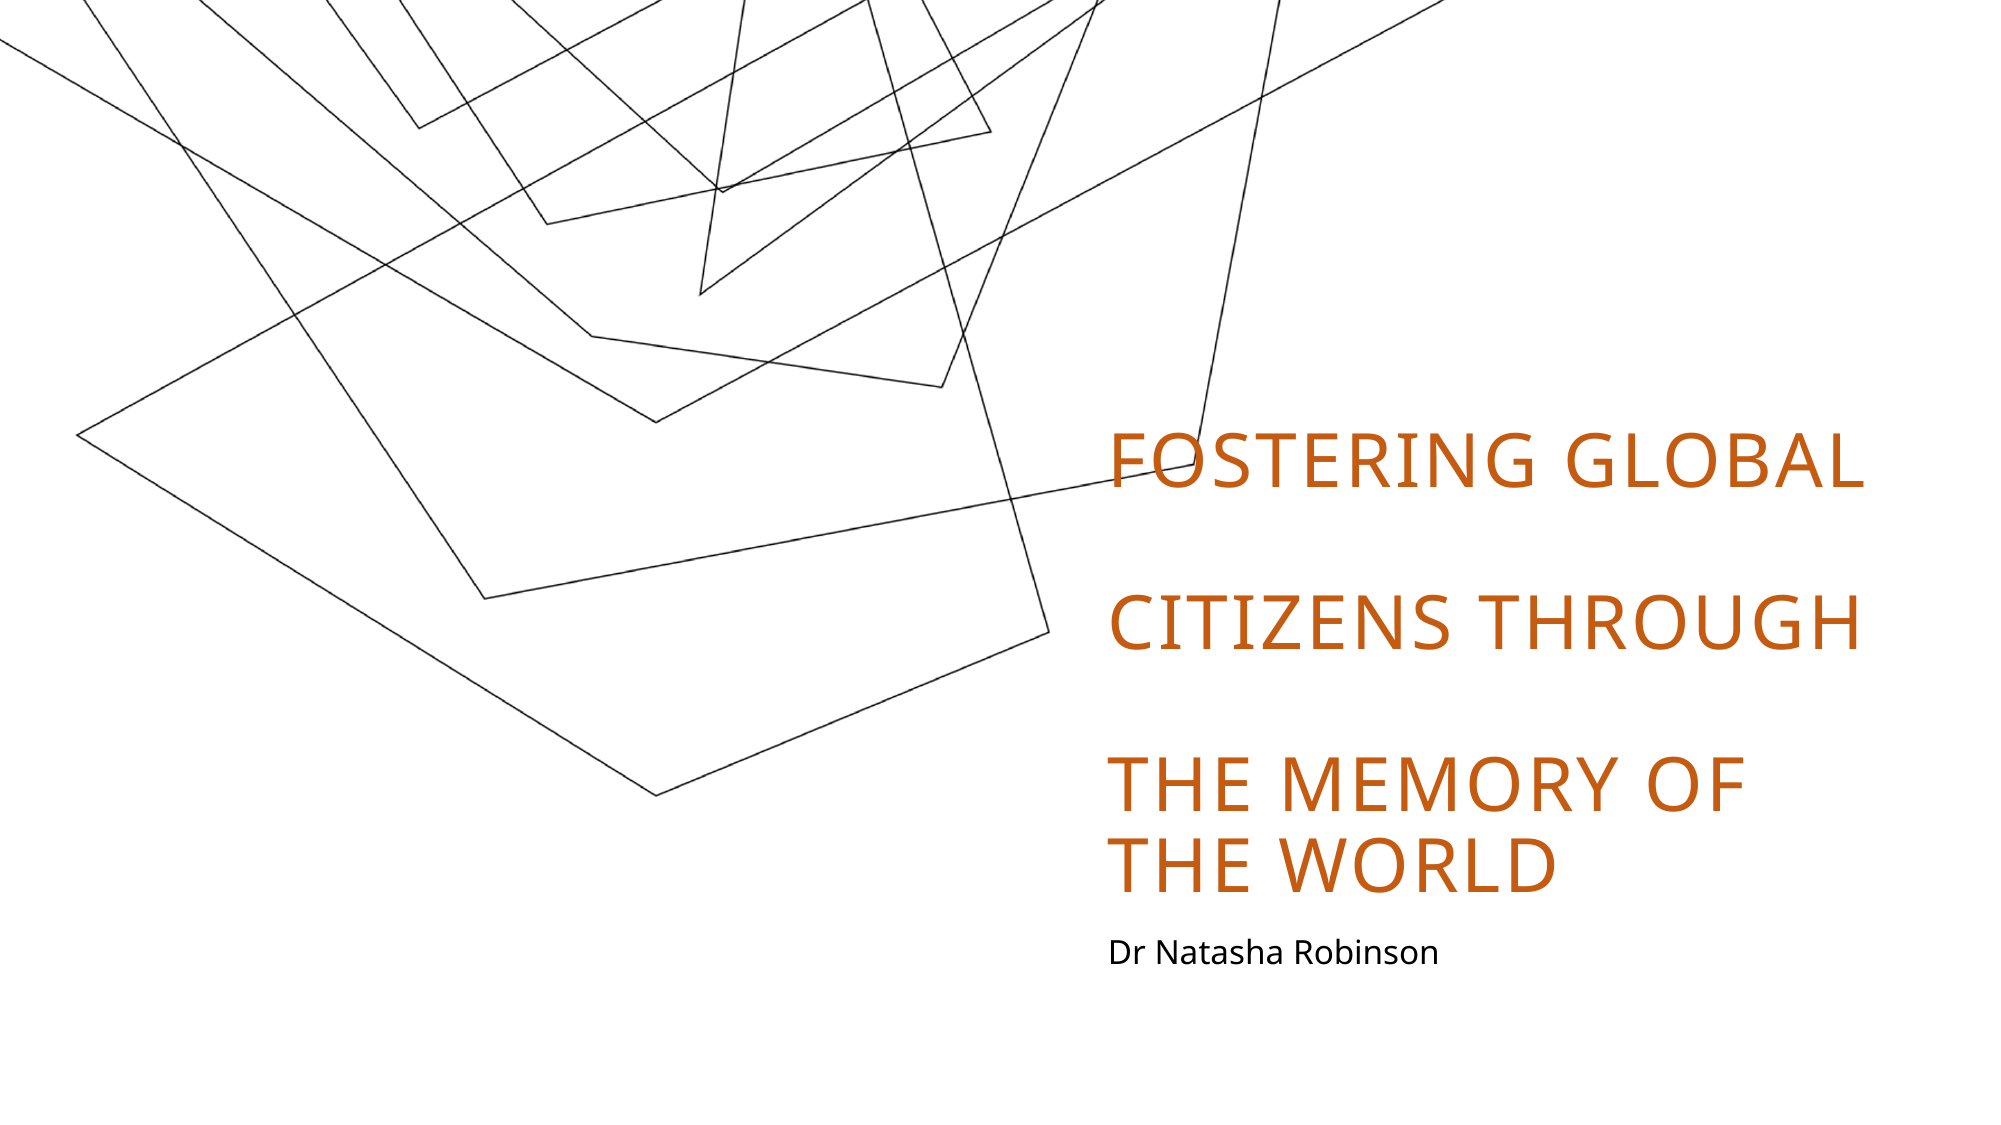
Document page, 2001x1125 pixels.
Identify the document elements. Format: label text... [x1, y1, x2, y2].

title Fostering Global Citizens through the Memory of the World [1092, 732, 1904, 917]
picture [0, 0, 1557, 830]
subtitle Dr Natasha Robinson [1092, 928, 1904, 994]
